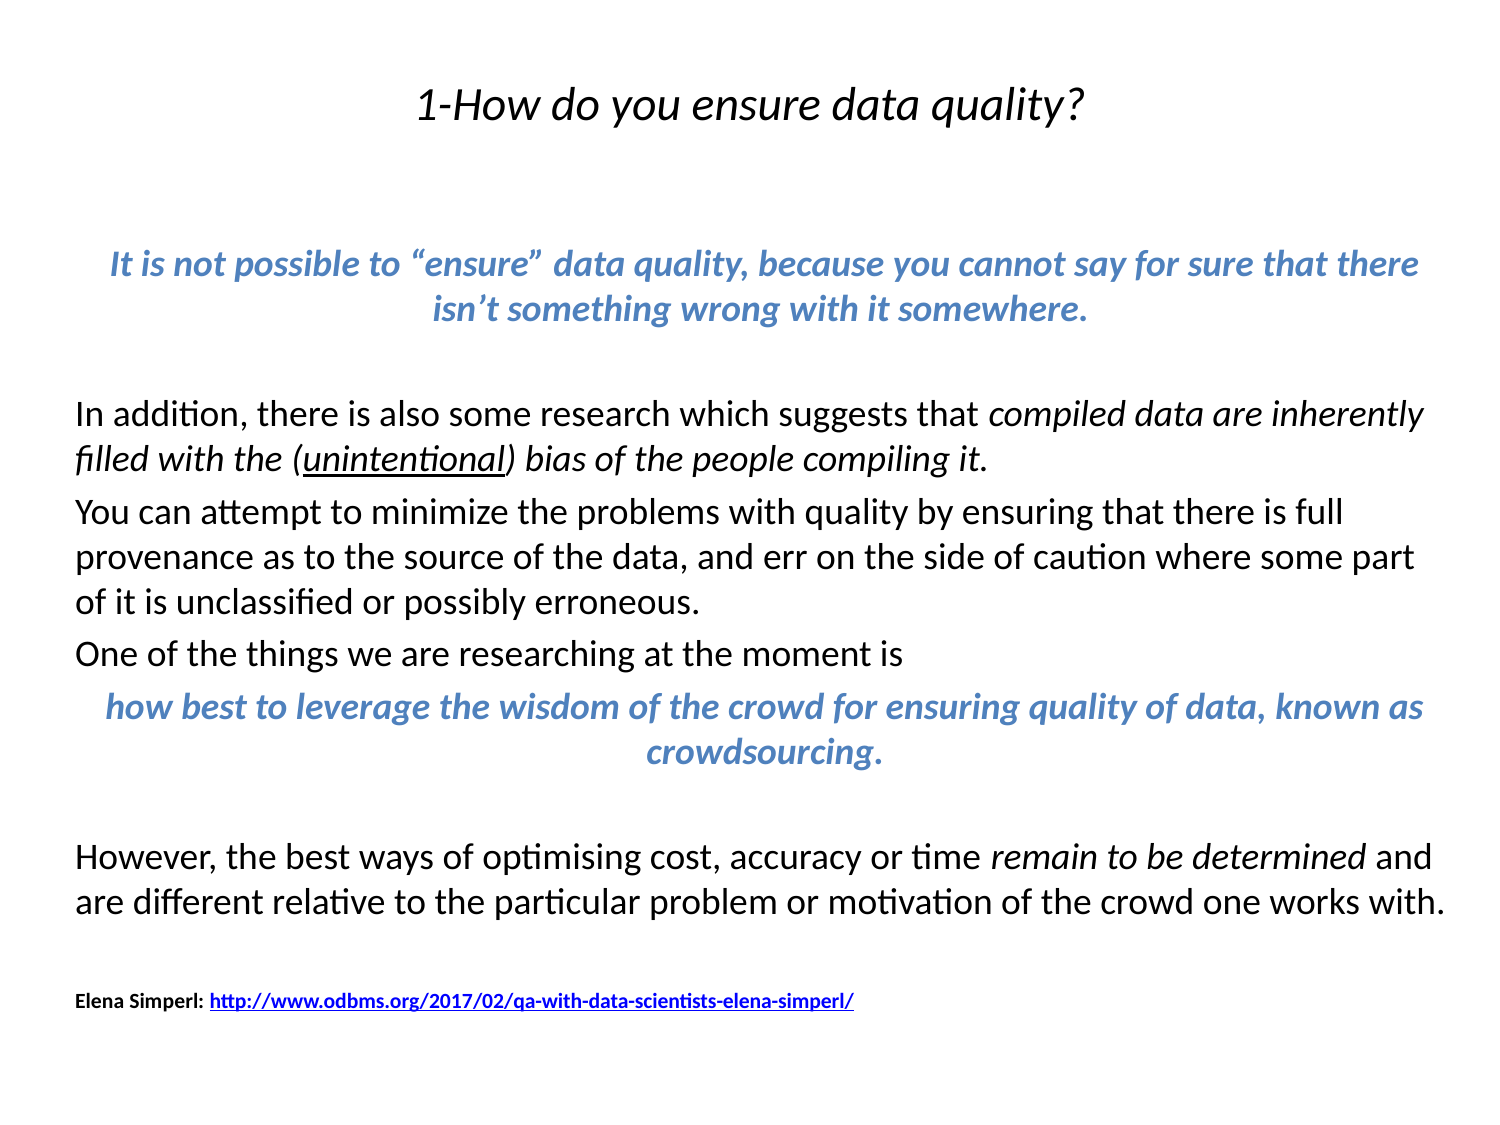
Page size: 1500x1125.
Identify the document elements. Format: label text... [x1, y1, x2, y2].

title 1-How do you ensure data quality? [75, 7, 1425, 195]
list It is not possible to “ensure” data quality, because you cannot say for sure that there isn’t something wrong with it somewhere. In addition, there is also some research which suggests that compiled data are inherently filled with the (unintentional) bias of the people compiling it. You can attempt to minimize the problems with quality by ensuring that there is full provenance as to the source of the data, and err on the side of caution where some part of it is unclassified or possibly erroneous. One of the things we are researching at the moment is how best to leverage the wisdom of the crowd for ensuring quality of data, known as crowdsourcing. However, the best ways of optimising cost, accuracy or time remain to be determined and are different relative to the particular problem or motivation of the crowd one works with. Elena Simperl: http://www.odbms.org/2017/02/qa-with-data-scientists-elena-simperl/ [60, 231, 1471, 1059]
